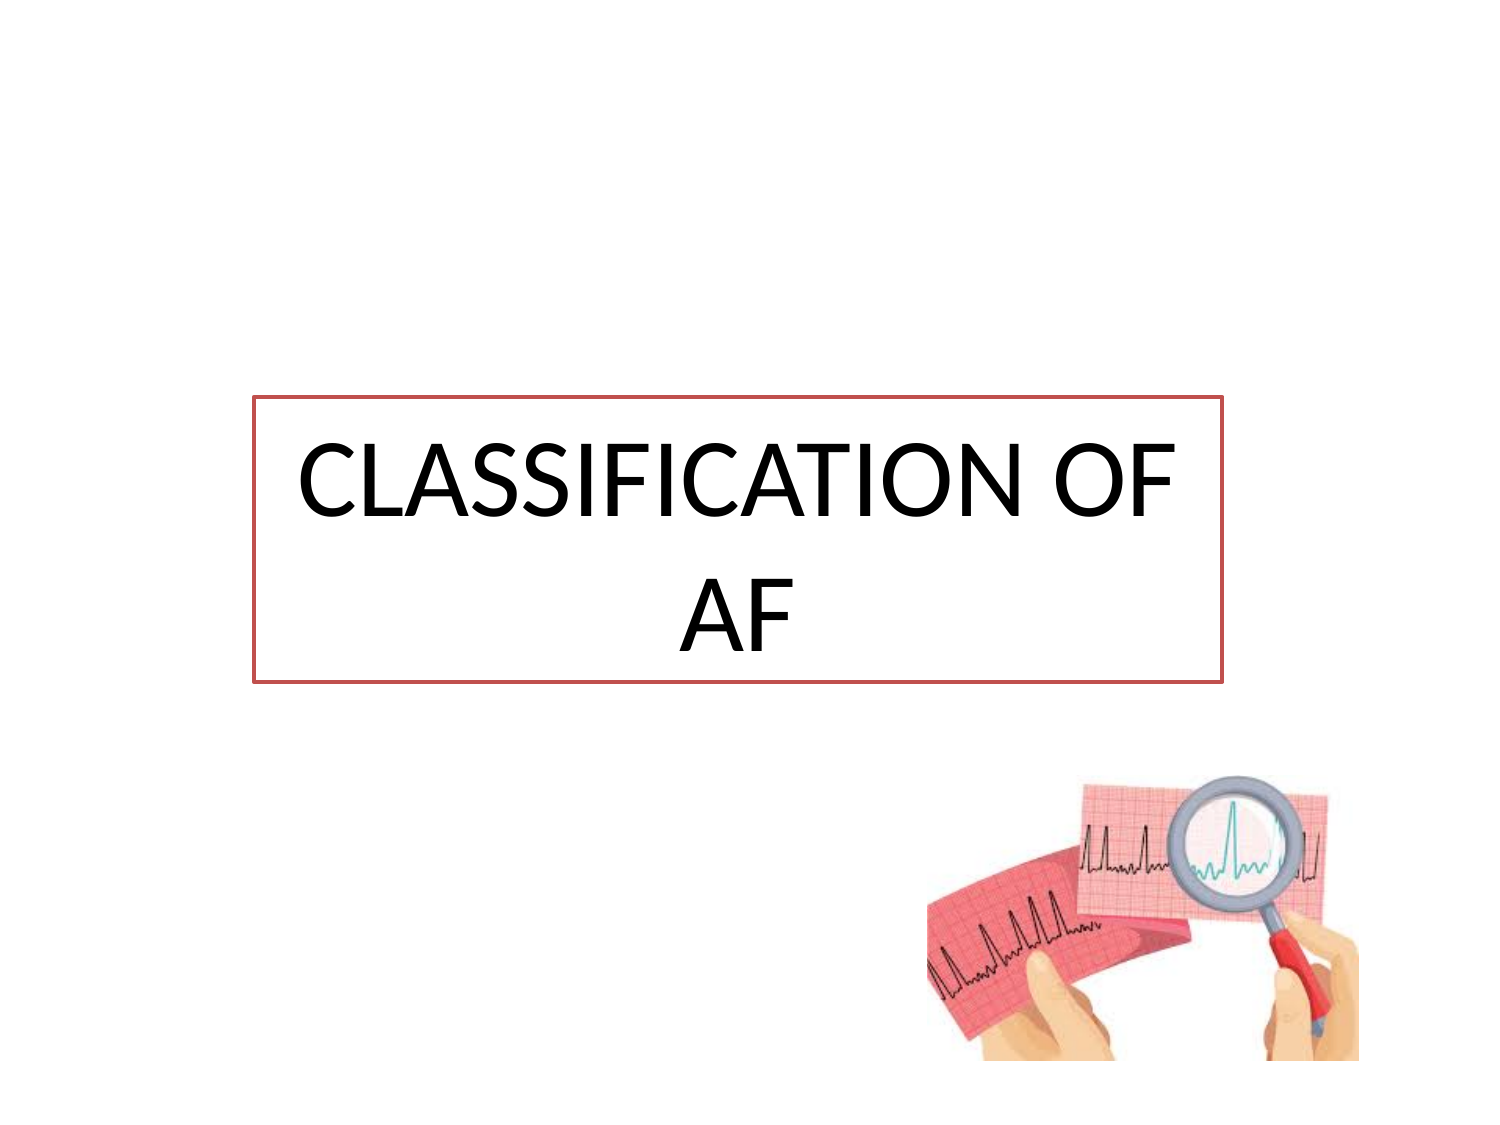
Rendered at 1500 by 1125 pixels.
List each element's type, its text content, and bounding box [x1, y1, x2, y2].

picture [926, 774, 1359, 1062]
text_box CLASSIFICATION OF AF [252, 395, 1224, 684]
